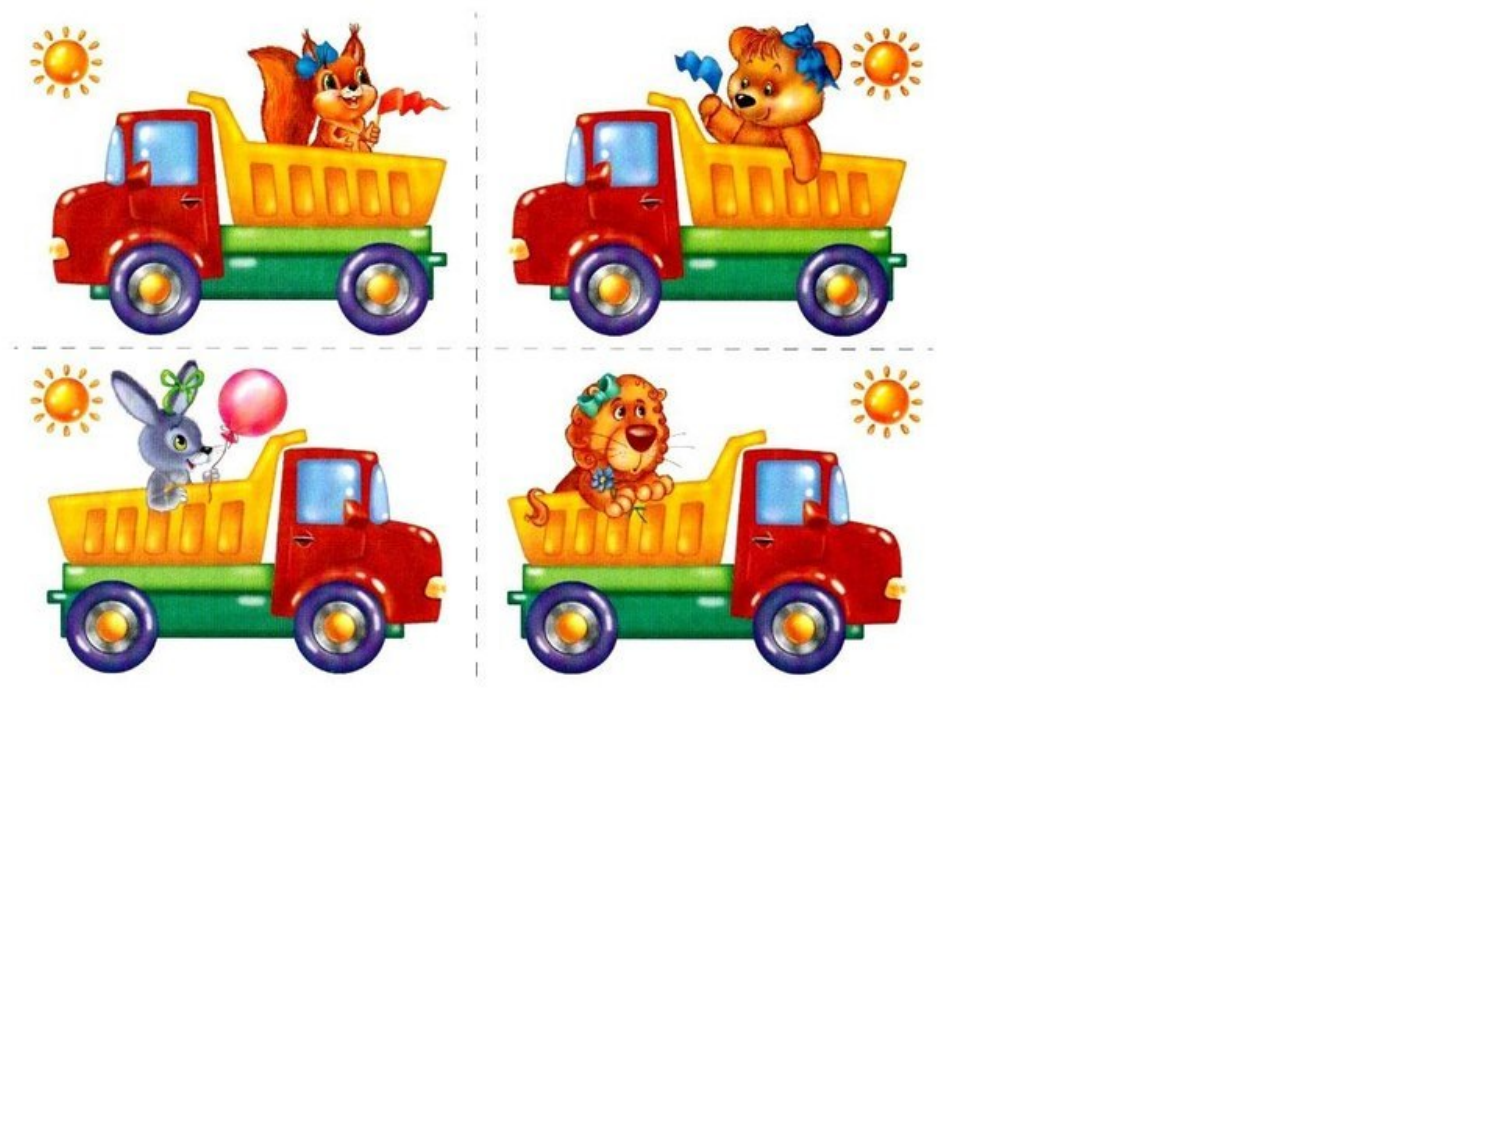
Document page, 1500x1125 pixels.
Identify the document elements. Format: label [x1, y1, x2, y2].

picture [0, 0, 944, 701]
